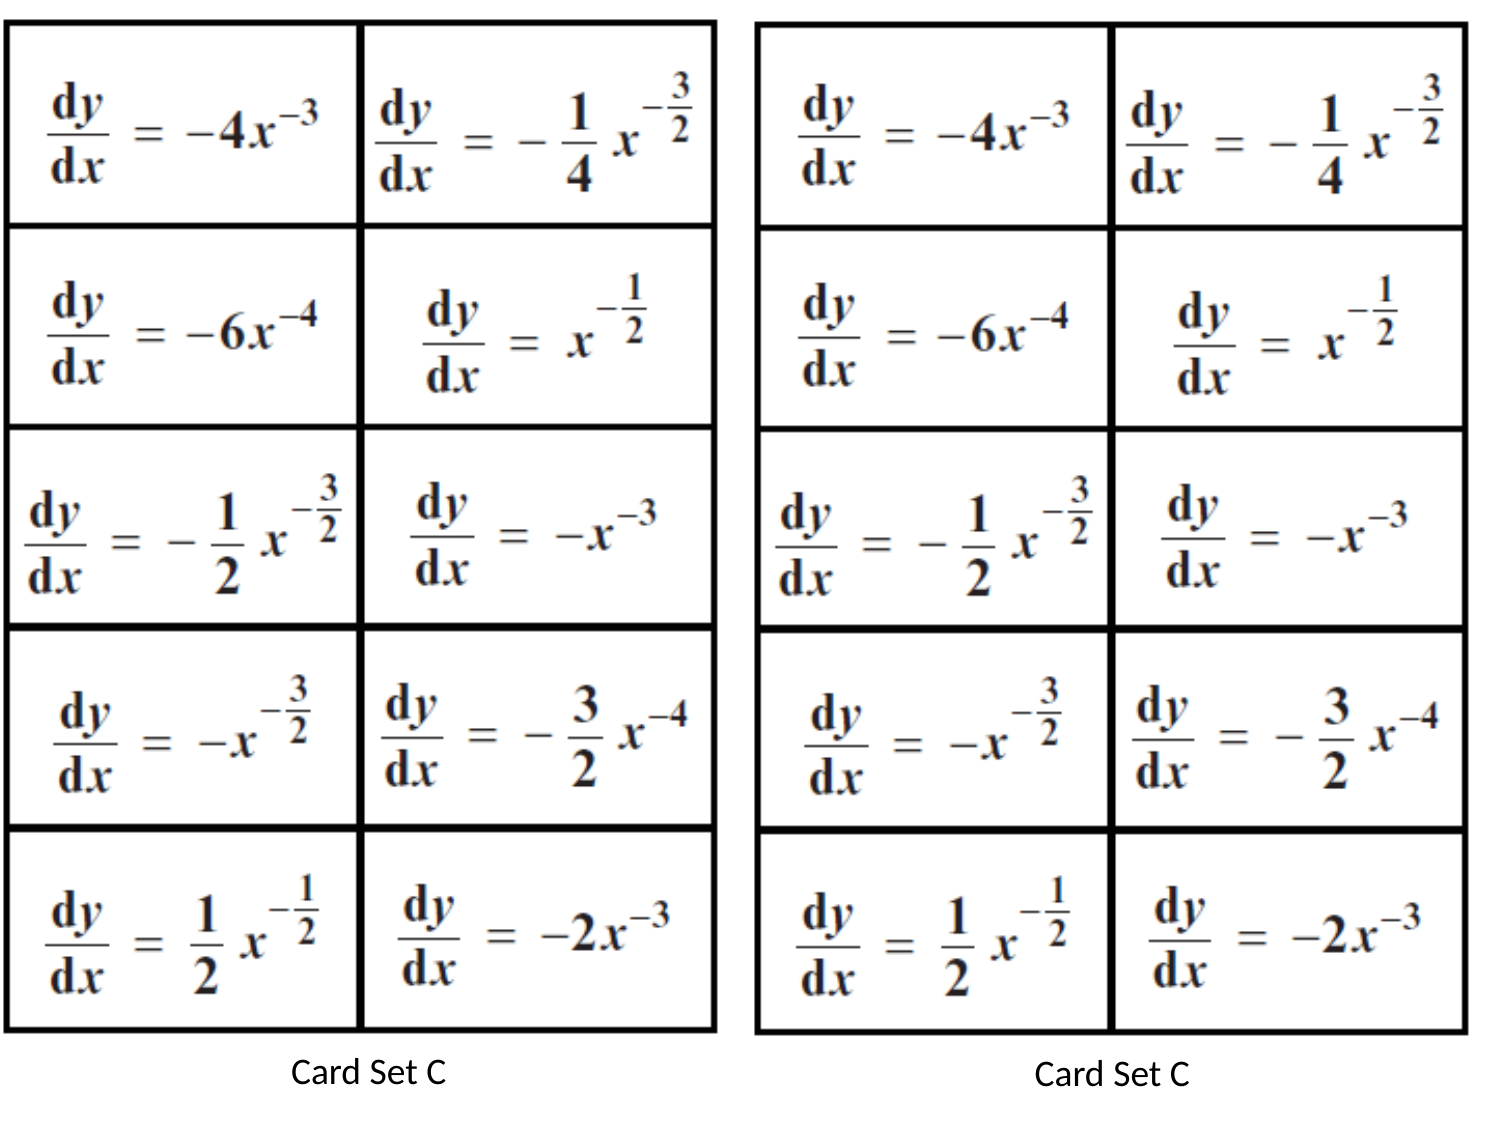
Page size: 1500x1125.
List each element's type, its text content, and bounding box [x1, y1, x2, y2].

picture [753, 17, 1475, 1042]
text_box Card Set C [276, 1049, 462, 1100]
text_box Card Set C [1019, 1049, 1206, 1102]
picture [2, 15, 724, 1040]
